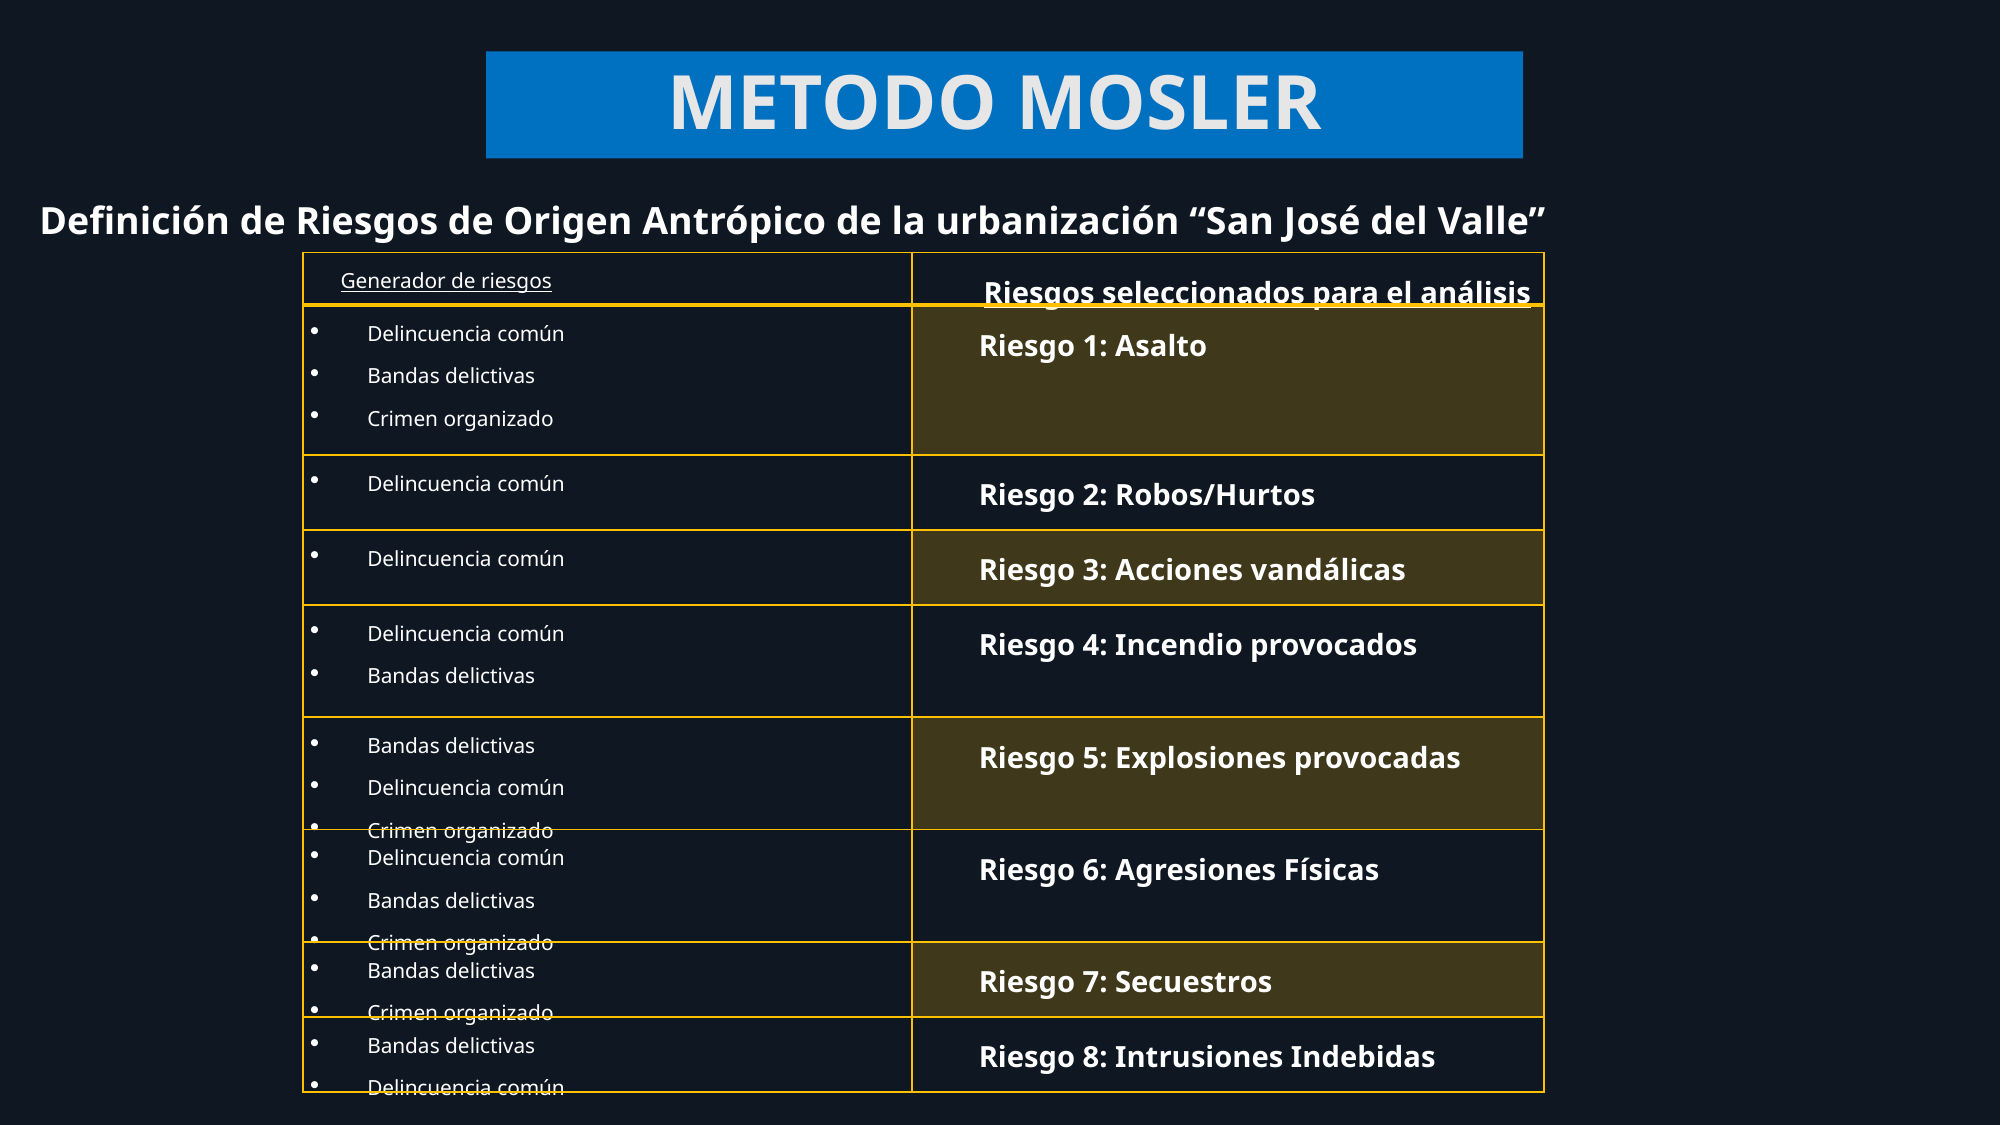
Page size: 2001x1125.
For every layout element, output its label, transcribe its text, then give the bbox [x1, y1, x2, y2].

table_cell Delincuencia común Bandas delictivas Crimen organizado [304, 830, 911, 941]
table_cell Riesgo 4: Incendio provocados [913, 606, 1543, 716]
table_cell Delincuencia común [304, 531, 911, 604]
table_cell Delincuencia común Bandas delictivas [304, 606, 911, 716]
table_cell Bandas delictivas Delincuencia común [304, 1018, 911, 1091]
table_cell Riesgo 6: Agresiones Físicas [913, 830, 1543, 941]
table_cell Riesgo 3: Acciones vandálicas [913, 531, 1543, 604]
table_cell Bandas delictivas Crimen organizado [304, 943, 911, 1016]
table_cell Riesgo 1: Asalto [913, 307, 1543, 454]
table_cell Bandas delictivas Delincuencia común Crimen organizado [304, 718, 911, 829]
table_header Generador de riesgos [304, 253, 911, 303]
table_cell Delincuencia común [304, 456, 911, 529]
table_cell Riesgo 5: Explosiones provocadas [913, 718, 1543, 829]
text_box METODO MOSLER [486, 51, 1524, 159]
text_box Definición de Riesgos de Origen Antrópico de la urbanización “San José del Valle” [0, 167, 1638, 250]
table_cell Riesgo 2: Robos/Hurtos [913, 456, 1543, 529]
table_header Riesgos seleccionados para el análisis [913, 253, 1543, 303]
table_cell Riesgo 7: Secuestros [913, 943, 1543, 1016]
table_cell Delincuencia común Bandas delictivas Crimen organizado [304, 307, 911, 454]
table_cell Riesgo 8: Intrusiones Indebidas [913, 1018, 1543, 1091]
